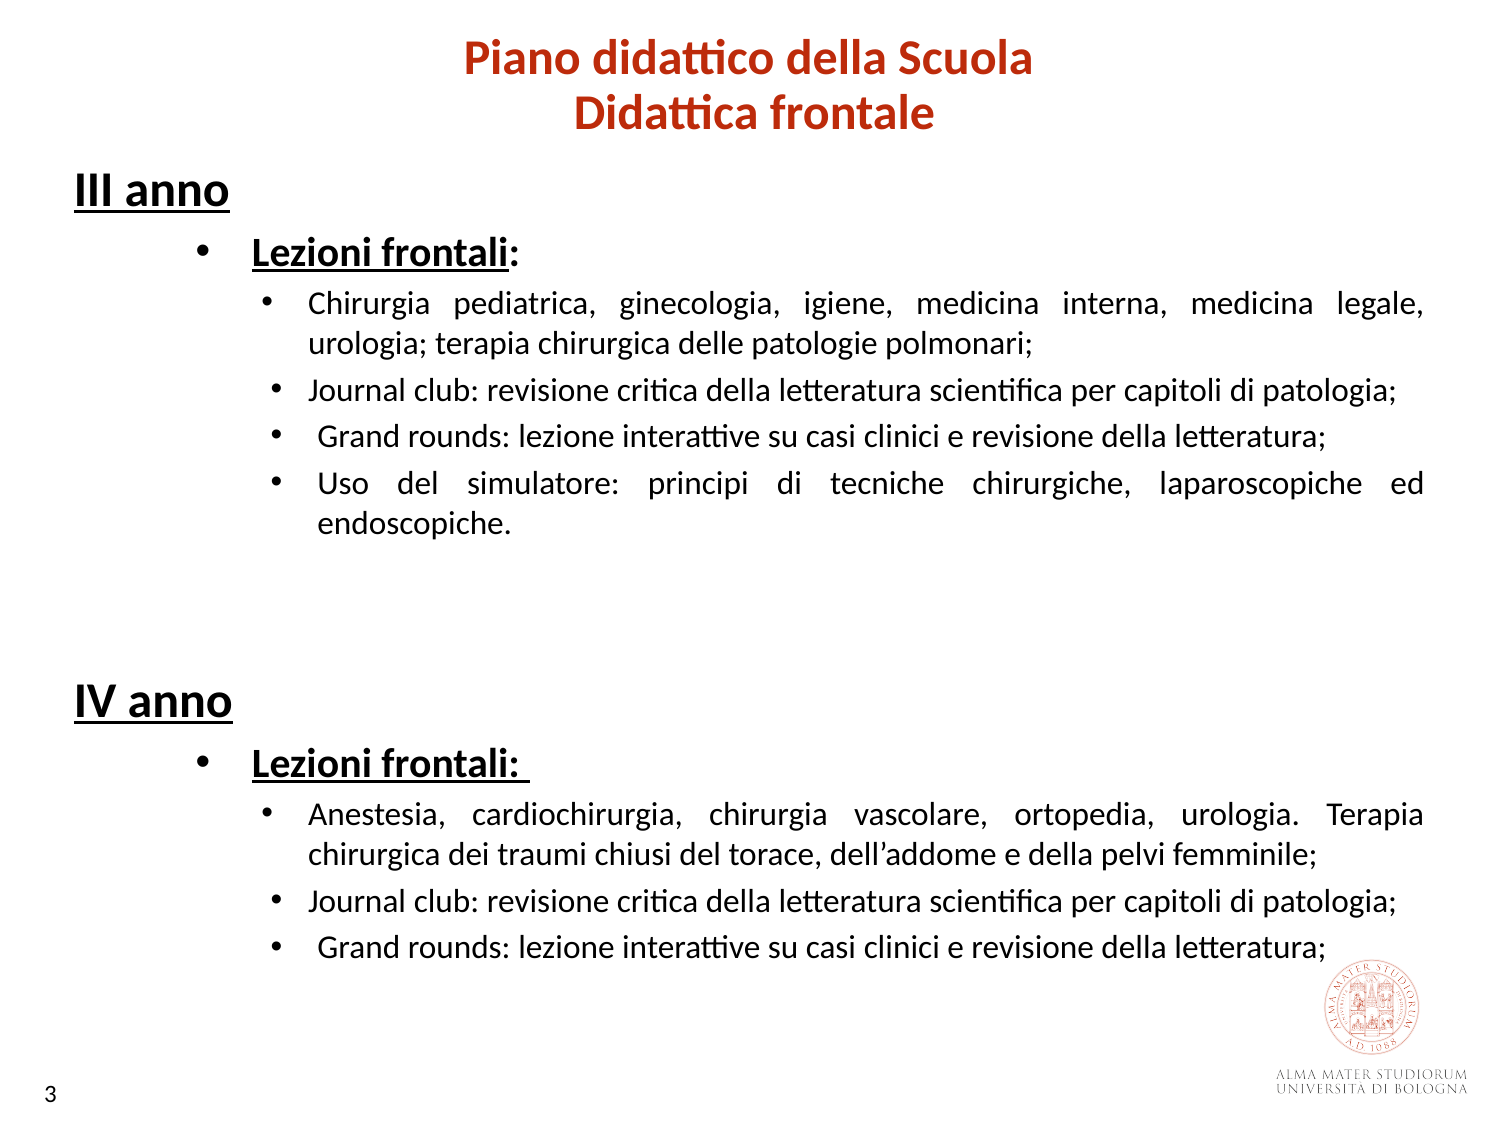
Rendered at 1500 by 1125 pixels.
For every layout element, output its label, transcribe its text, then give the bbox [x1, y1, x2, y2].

picture [1246, 940, 1497, 1118]
list Piano didattico della Scuola Didattica frontale [63, 30, 1446, 138]
list III anno Lezioni frontali: Chirurgia pediatrica, ginecologia, igiene, medicina interna, medicina legale, urologia; terapia chirurgica delle patologie polmonari; Journal club: revisione critica della letteratura scientifica per capitoli di patologia; Grand rounds: lezione interattive su casi clinici e revisione della letteratura; Uso del simulatore: principi di tecniche chirurgiche, laparoscopiche ed endoscopiche. IV anno Lezioni frontali: Anestesia, cardiochirurgia, chirurgia vascolare, ortopedia, urologia. Terapia chirurgica dei traumi chiusi del torace, dell’addome e della pelvi femminile; Journal club: revisione critica della letteratura scientifica per capitoli di patologia; Grand rounds: lezione interattive su casi clinici e revisione della letteratura; [58, 149, 1441, 976]
